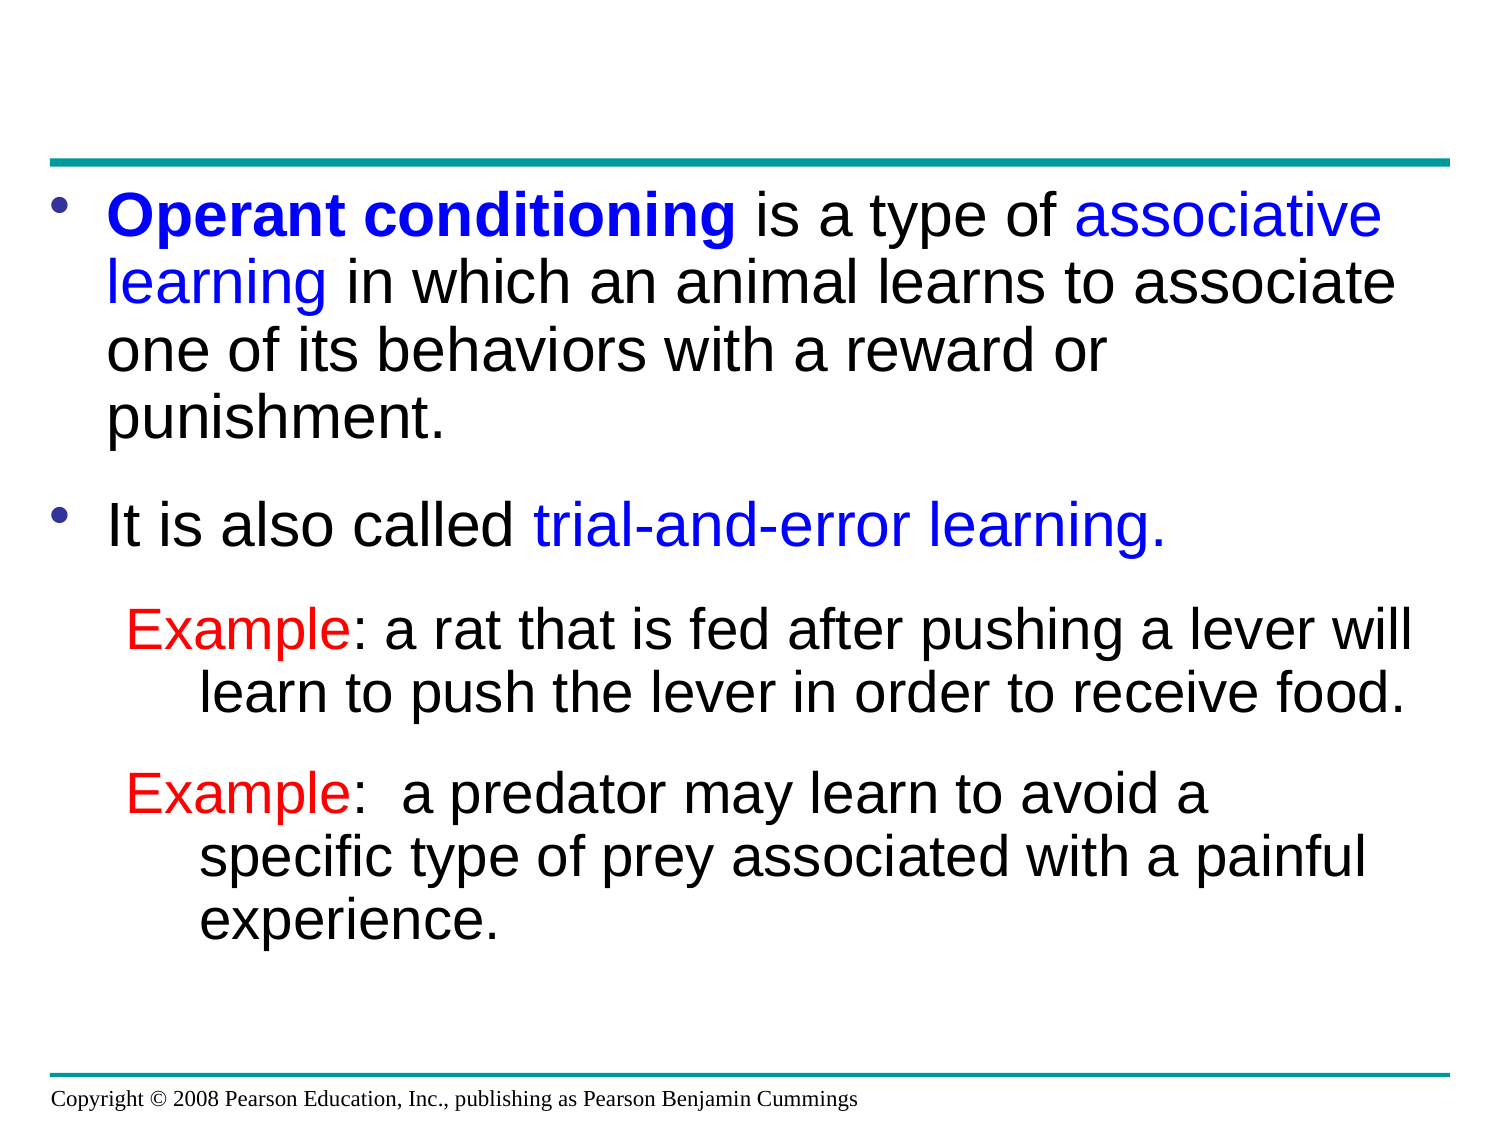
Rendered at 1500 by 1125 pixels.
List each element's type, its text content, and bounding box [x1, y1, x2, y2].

list Operant conditioning is a type of associative learning in which an animal learns to associate one of its behaviors with a reward or punishment. It is also called trial-and-error learning. Example: a rat that is fed after pushing a lever will learn to push the lever in order to receive food. Example: a predator may learn to avoid a specific type of prey associated with a painful experience. [34, 174, 1435, 993]
